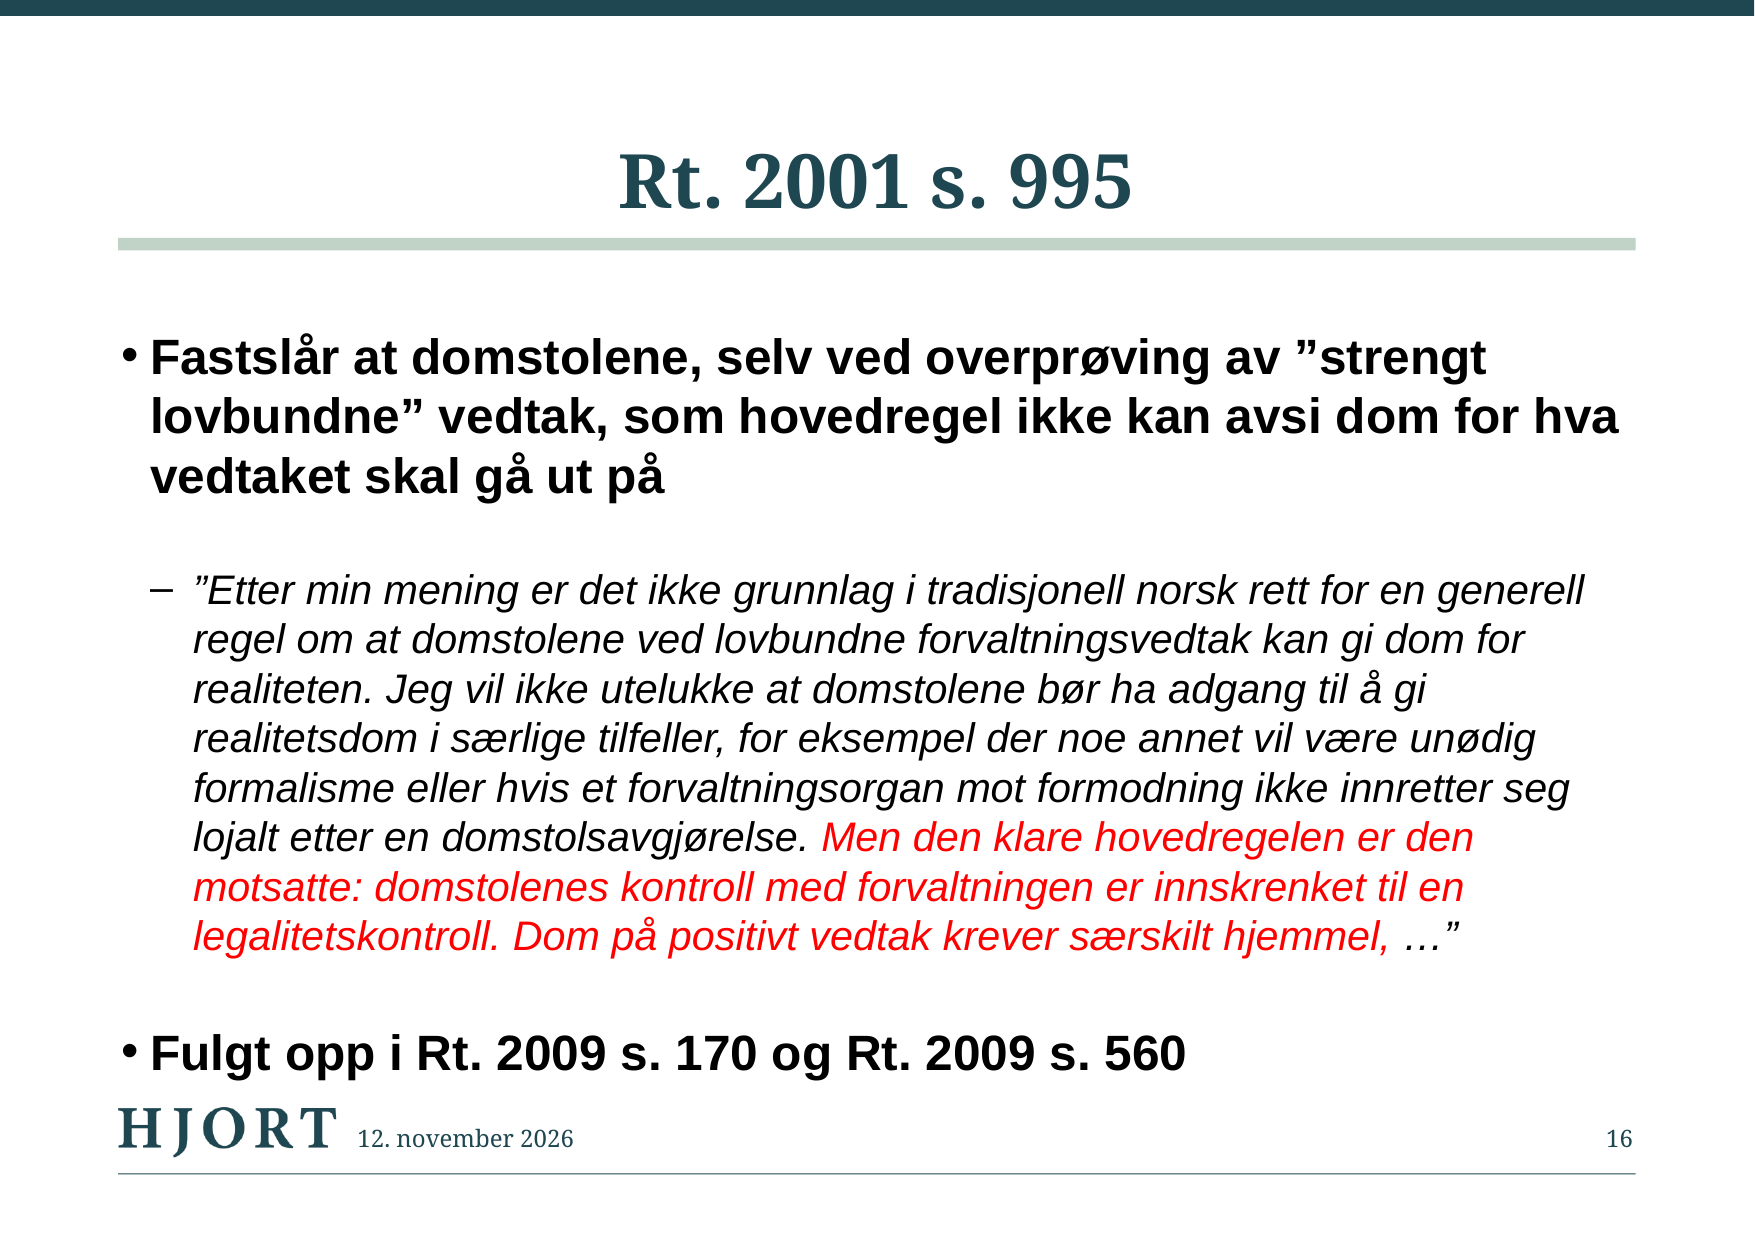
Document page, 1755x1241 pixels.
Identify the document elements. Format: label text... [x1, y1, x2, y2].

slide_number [357, 1123, 618, 1168]
list Fastslår at domstolene, selv ved overprøving av ”strengt lovbundne” vedtak, som hovedregel ikke kan avsi dom for hva vedtaket skal gå ut på ”Etter min mening er det ikke grunnlag i tradisjonell norsk rett for en generell regel om at domstolene ved lovbundne forvaltningsvedtak kan gi dom for realiteten. Jeg vil ikke utelukke at domstolene bør ha adgang til å gi realitetsdom i særlige tilfeller, for eksempel der noe annet vil være unødig formalisme eller hvis et forvaltningsorgan mot formodning ikke innretter seg lojalt etter en domstolsavgjørelse. Men den klare hovedregelen er den motsatte: domstolenes kontroll med forvaltningen er innskrenket til en legalitetskontroll. Dom på positivt vedtak krever særskilt hjemmel, …” Fulgt opp i Rt. 2009 s. 170 og Rt. 2009 s. 560 [121, 324, 1633, 1081]
picture [0, 1087, 345, 1241]
slide_number 16 [1573, 1123, 1633, 1168]
title Rt. 2001 s. 995 [121, 30, 1634, 224]
